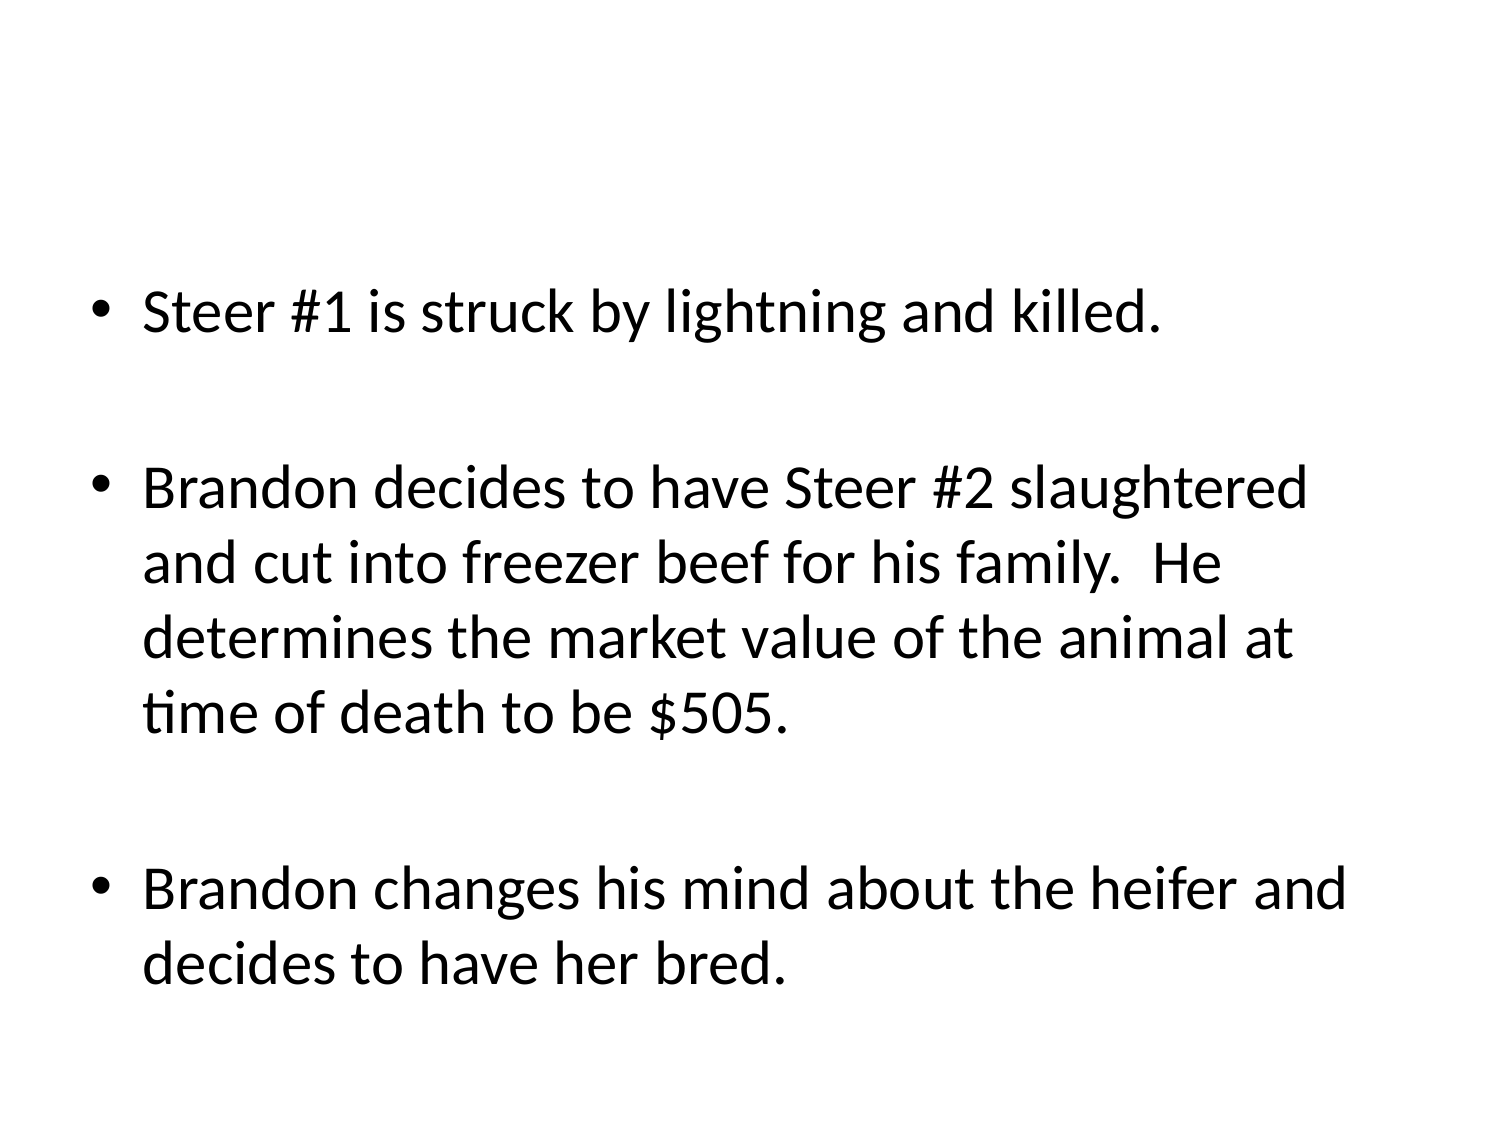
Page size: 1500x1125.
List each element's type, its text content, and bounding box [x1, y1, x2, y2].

list Steer #1 is struck by lightning and killed. Brandon decides to have Steer #2 slaughtered and cut into freezer beef for his family. He determines the market value of the animal at time of death to be $505. Brandon changes his mind about the heifer and decides to have her bred. [75, 262, 1425, 1005]
